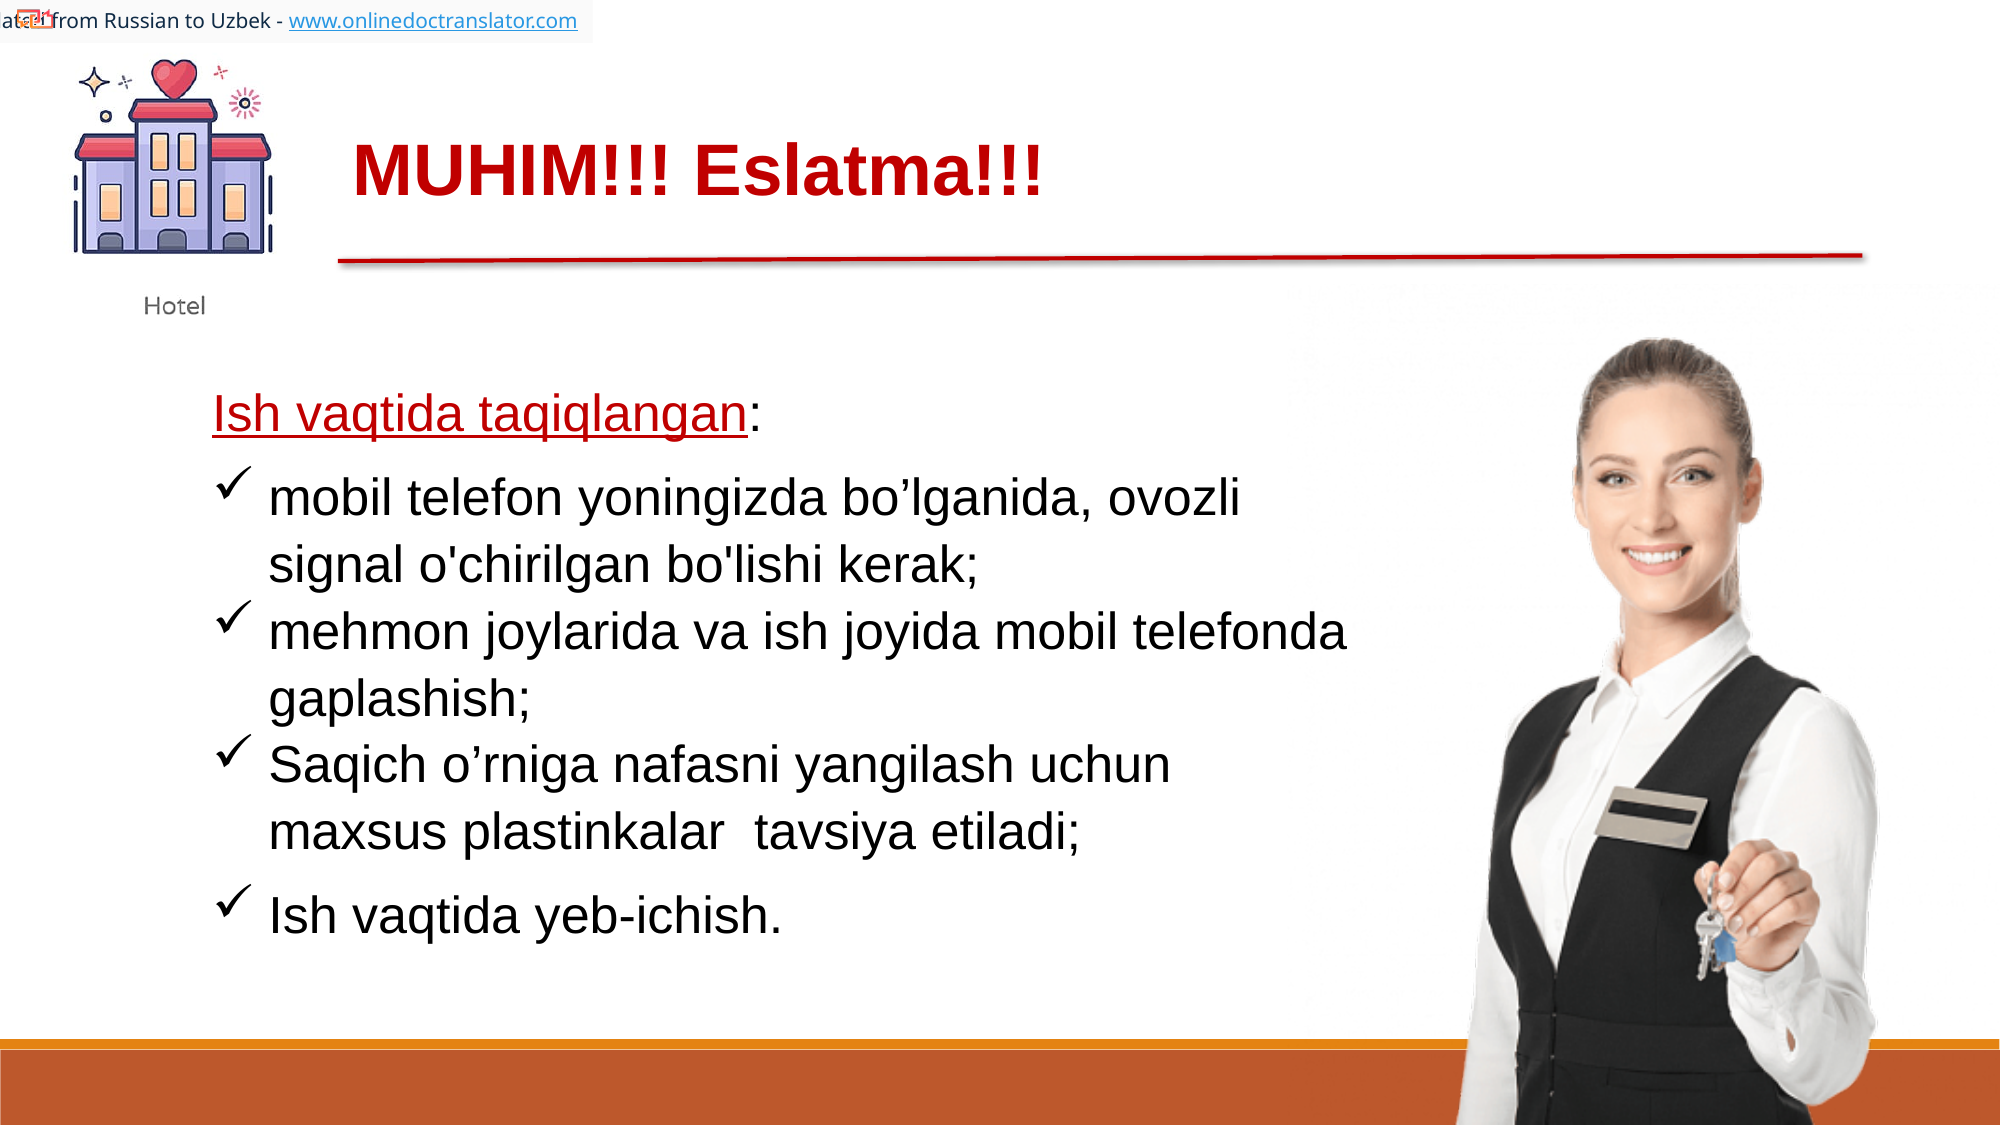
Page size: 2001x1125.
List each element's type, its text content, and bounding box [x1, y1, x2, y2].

text_box Ish vaqtida taqiqlangan: mobil telefon yoningizda bo’lganida, ovozli signal o'chirilgan bo'lishi kerak; mehmon joylarida va ish joyida mobil telefonda gaplashish; Saqich o’rniga nafasni yangilash uchun maxsus plastinkalar tavsiya etiladi; Ish vaqtida yeb-ichish. [197, 368, 1284, 951]
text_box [337, 254, 1863, 262]
text_box MUHIM!!! Eslatma!!! [337, 62, 1897, 281]
picture [21, 38, 324, 341]
picture [0, 5, 70, 36]
picture [1286, 283, 2000, 1125]
text_box Translated from Russian to Uzbek - www.onlinedoctranslator.com [0, 0, 593, 43]
